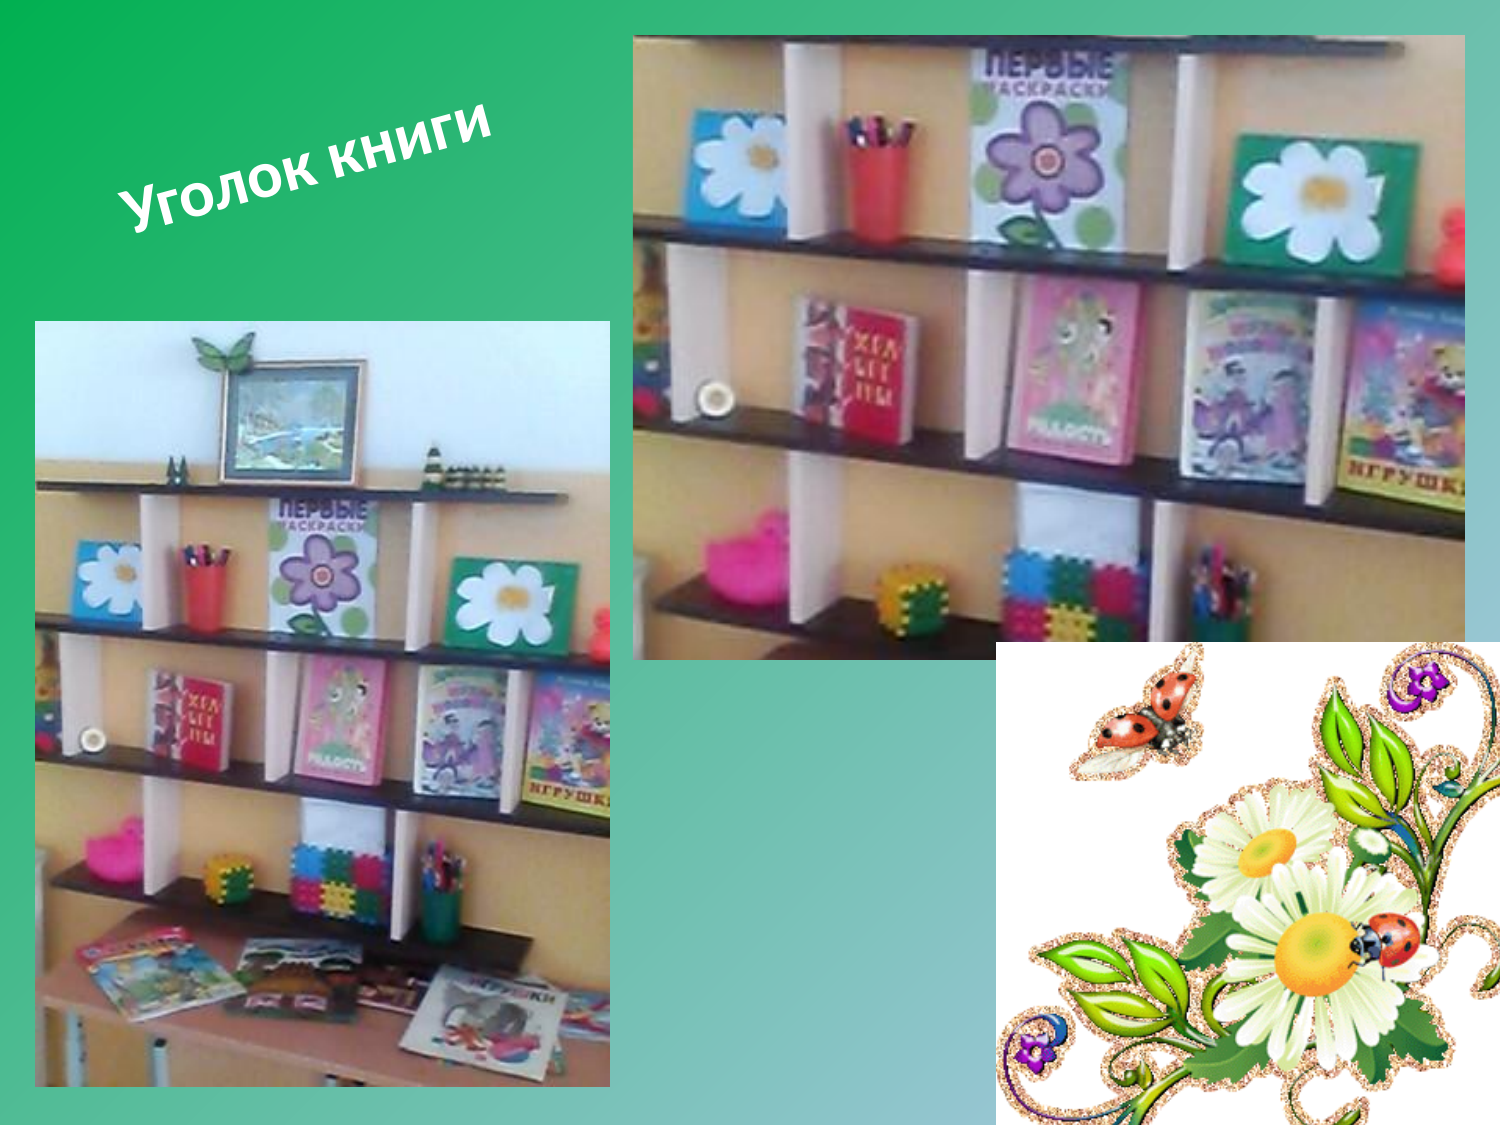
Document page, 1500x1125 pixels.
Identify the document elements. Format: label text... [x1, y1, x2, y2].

picture [35, 321, 610, 1087]
text_box Уголок книги [95, 59, 516, 260]
picture [632, 35, 1500, 1125]
